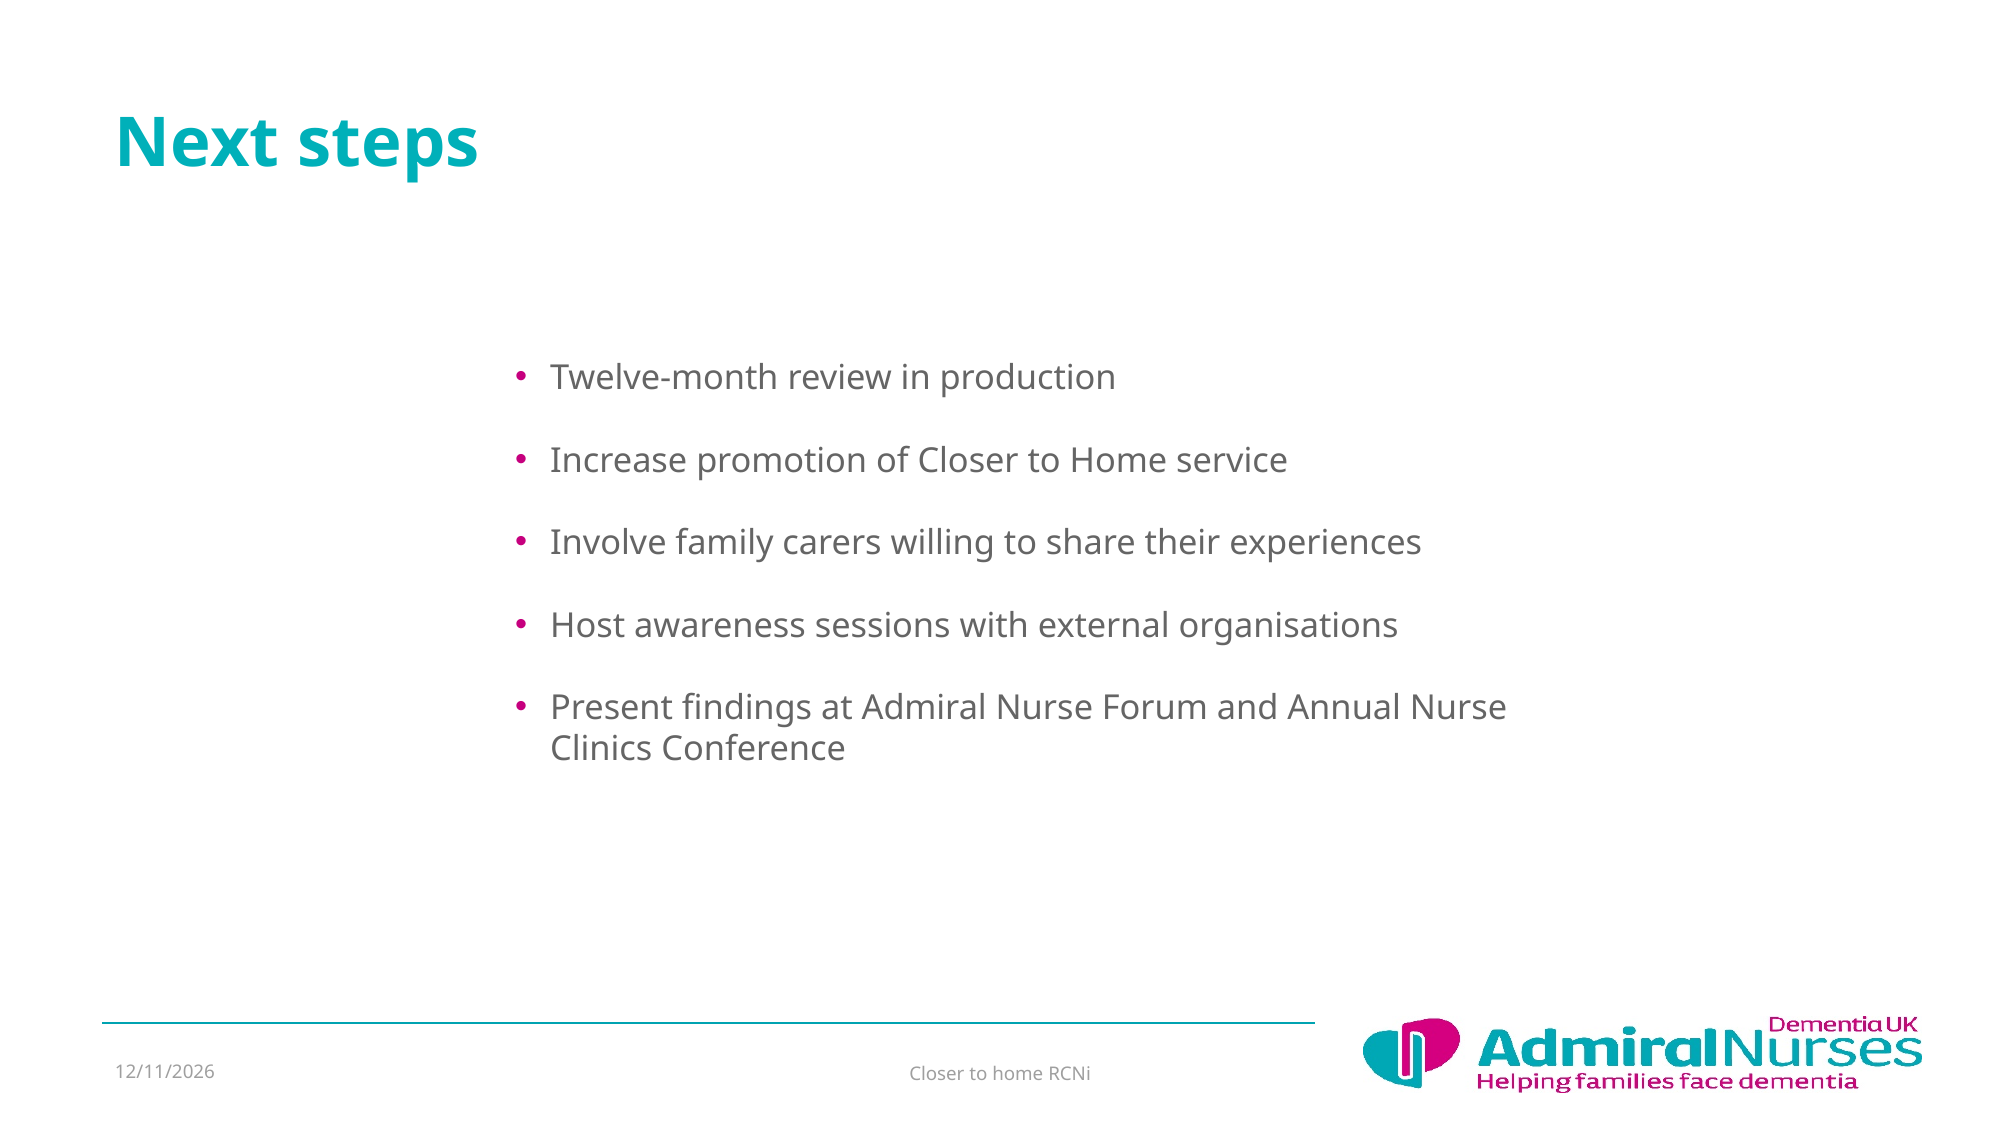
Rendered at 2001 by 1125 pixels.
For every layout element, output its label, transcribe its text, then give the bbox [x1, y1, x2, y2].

text_box [493, 233, 1543, 789]
title Next steps [99, 45, 1900, 233]
picture [1363, 1016, 1922, 1093]
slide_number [99, 1042, 567, 1103]
footer Closer to home RCNi [683, 1042, 1317, 1103]
text_box Twelve-month review in production Increase promotion of Closer to Home service Involve family carers willing to share their experiences Host awareness sessions with external organisations Present findings at Admiral Nurse Forum and Annual Nurse Clinics Conference [503, 349, 1525, 774]
